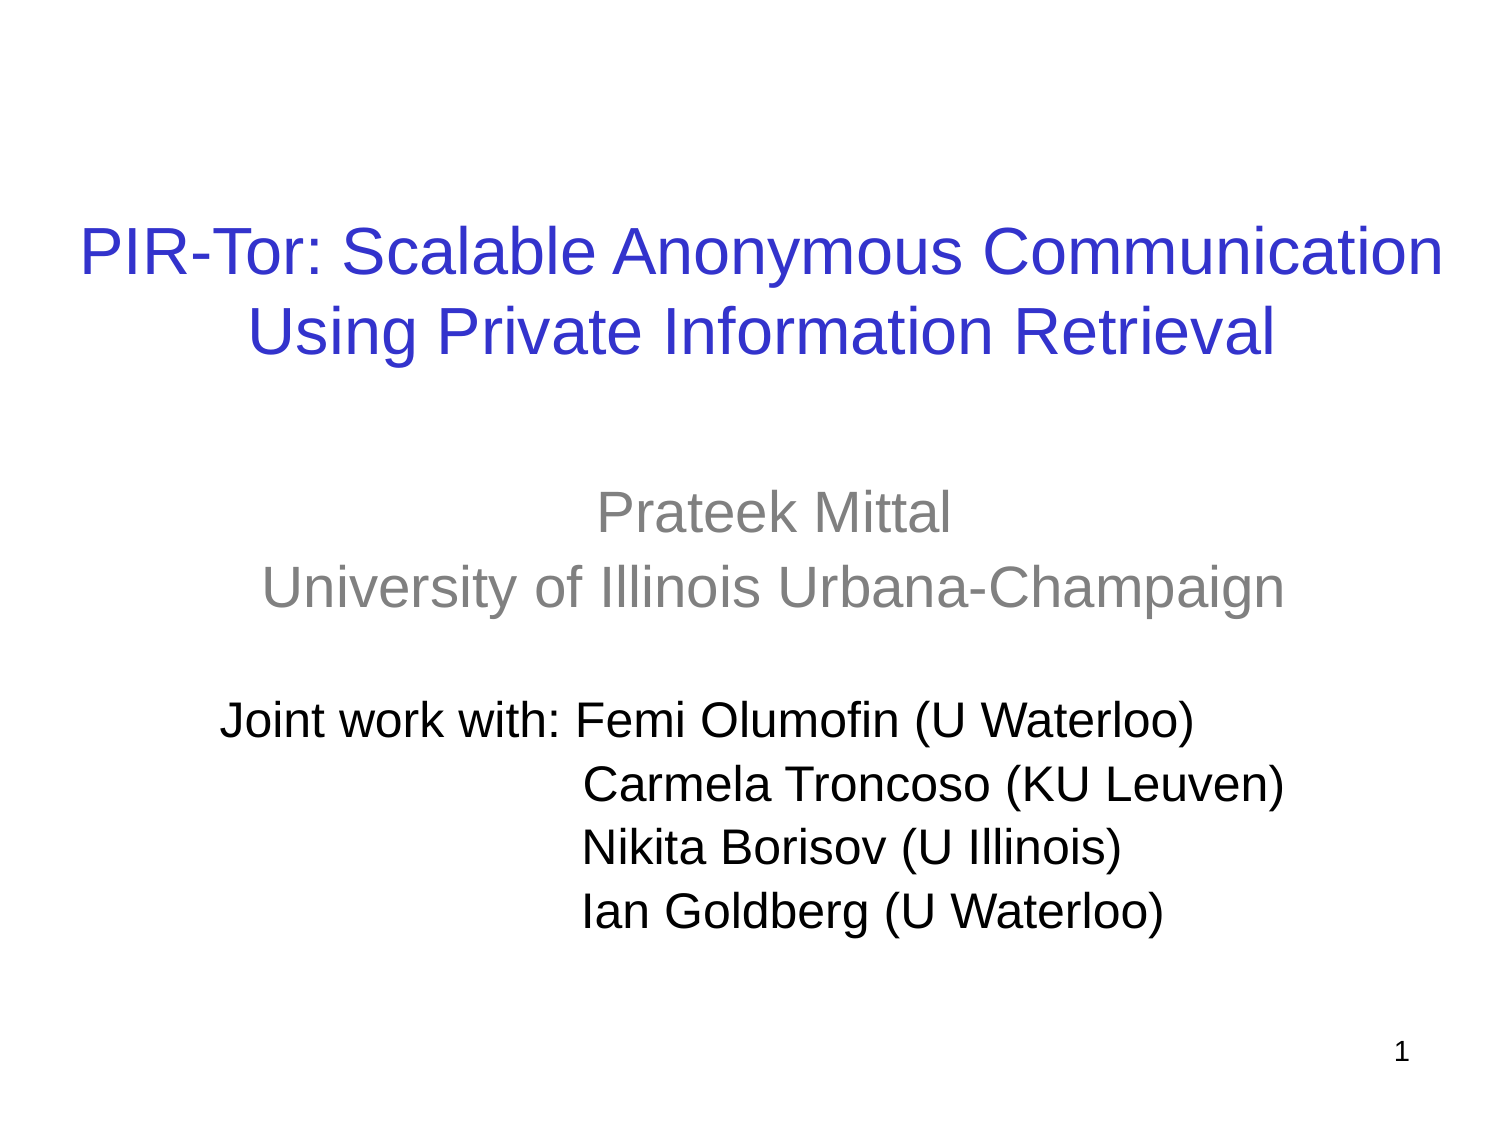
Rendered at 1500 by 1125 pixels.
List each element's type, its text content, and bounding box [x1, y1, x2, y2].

title PIR-Tor: Scalable Anonymous Communication Using Private Information Retrieval [50, 112, 1475, 463]
slide_number 1 [1074, 1024, 1425, 1103]
subtitle Prateek Mittal University of Illinois Urbana-Champaign Joint work with: Femi Olumofin (U Waterloo) Carmela Troncoso (KU Leuven) Nikita Borisov (U Illinois) Ian Goldberg (U Waterloo) [162, 474, 1388, 963]
